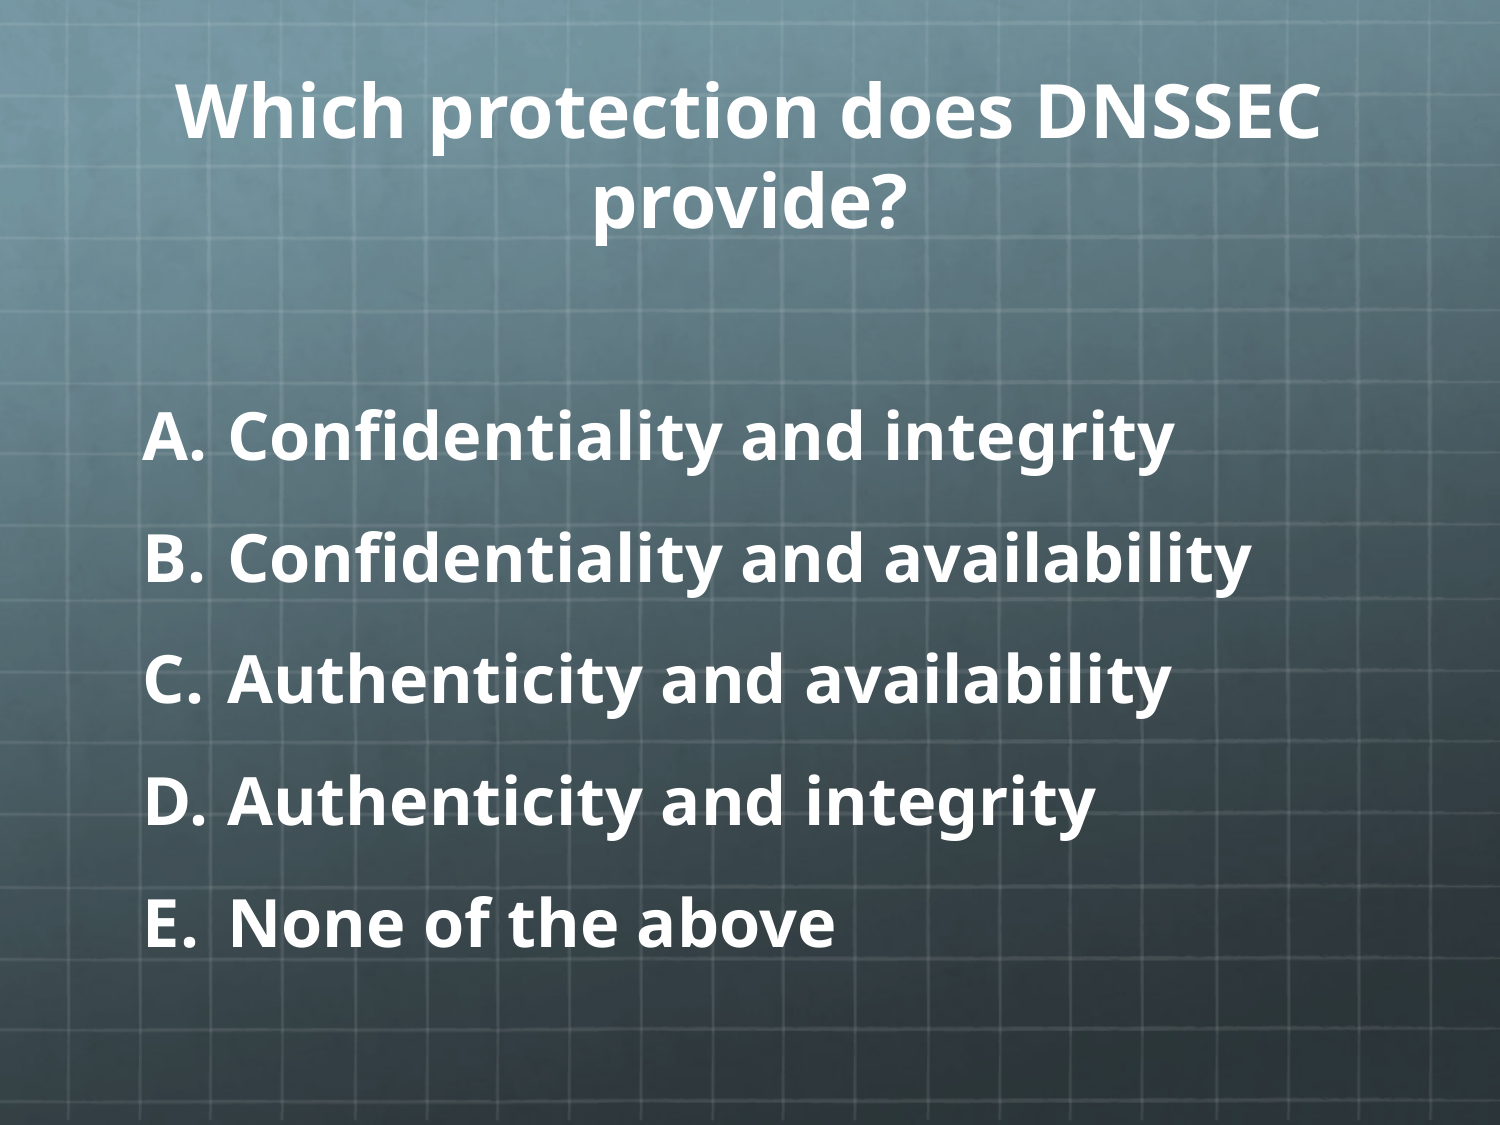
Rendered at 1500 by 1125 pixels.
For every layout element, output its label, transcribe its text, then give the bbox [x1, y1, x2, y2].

list Confidentiality and integrity Confidentiality and availability Authenticity and availability Authenticity and integrity None of the above [127, 385, 1372, 1035]
picture [0, 0, 1500, 1125]
title Which protection does DNSSEC provide? [127, 17, 1372, 289]
